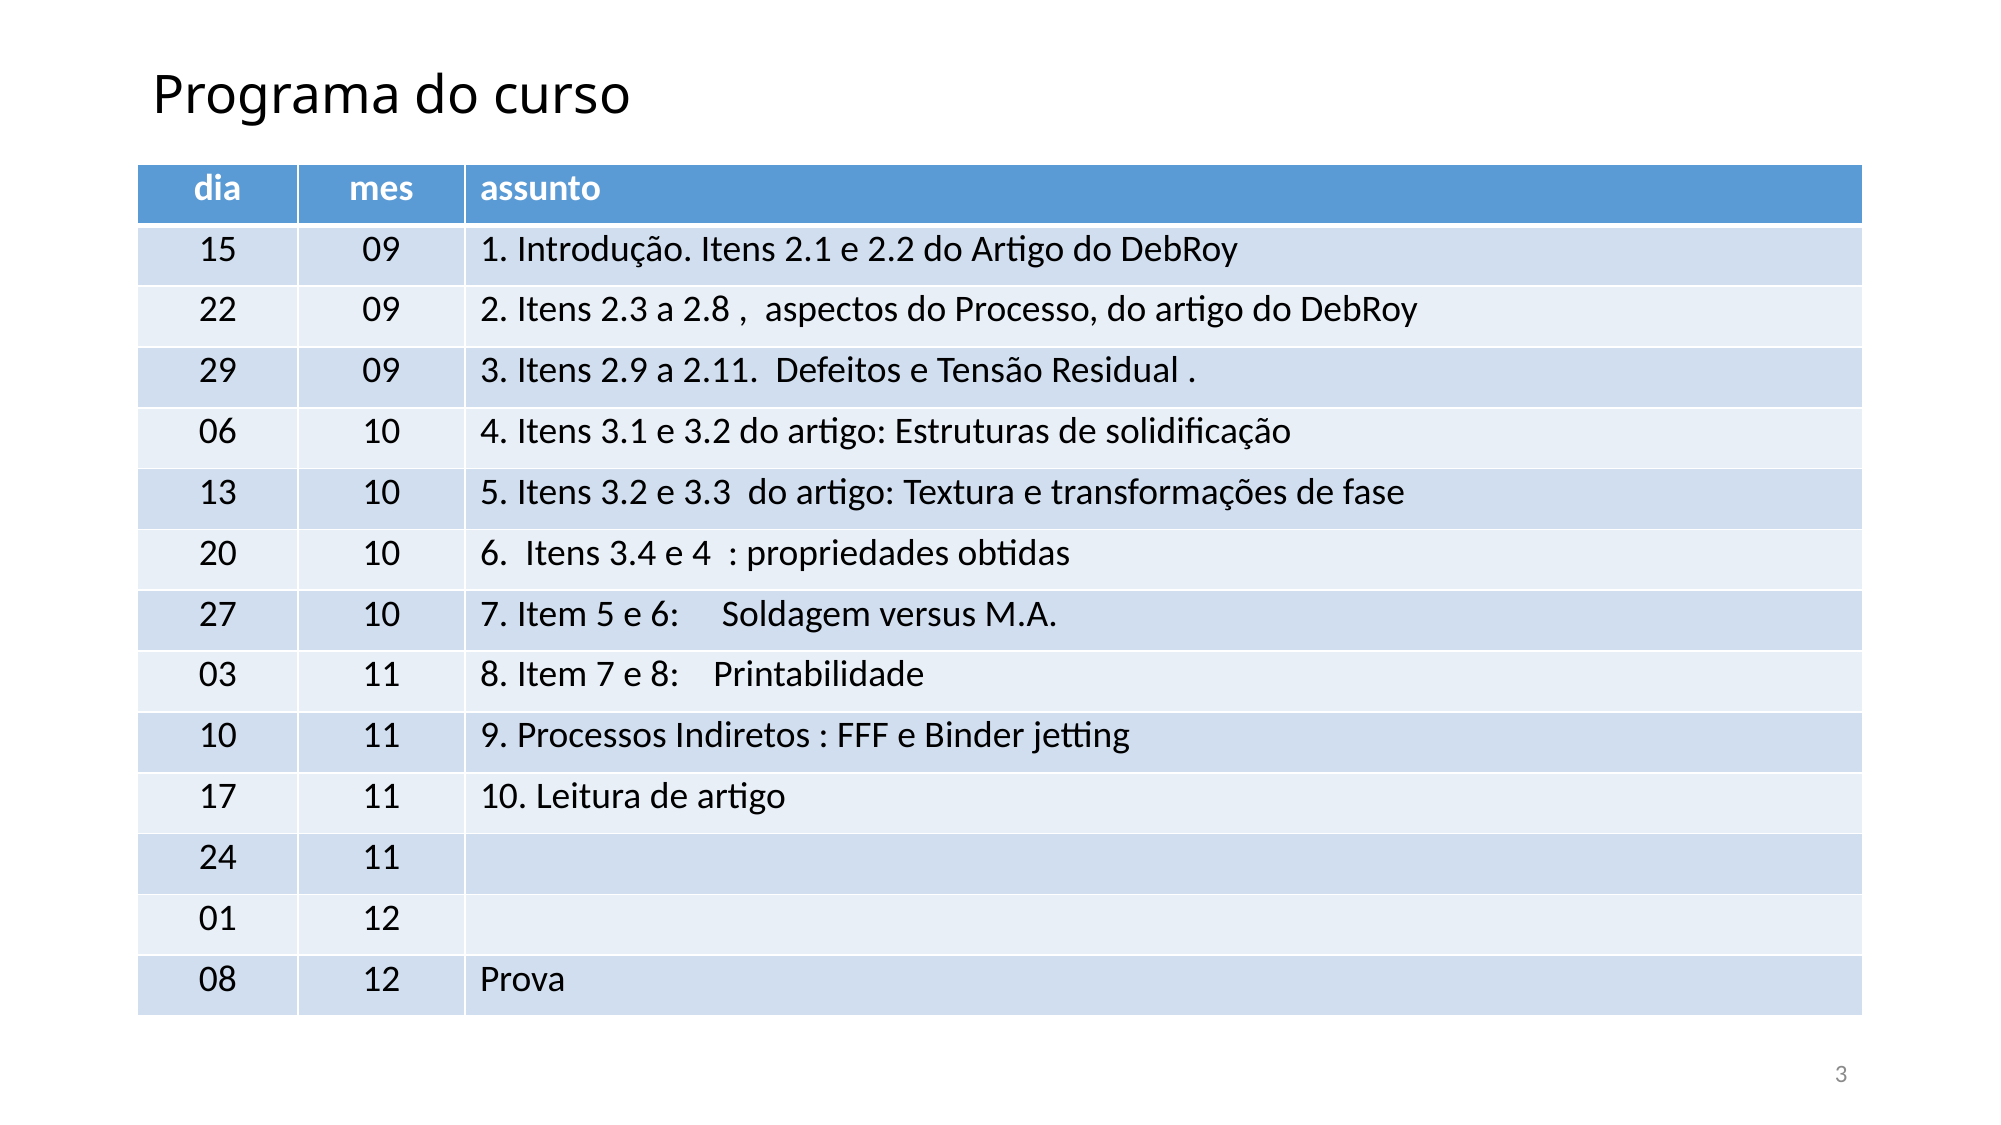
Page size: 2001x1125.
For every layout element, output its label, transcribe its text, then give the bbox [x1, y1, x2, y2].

table_cell 5. Itens 3.2 e 3.3 do artigo: Textura e transformações de fase [466, 469, 1862, 529]
table_cell 10 [138, 713, 297, 772]
table_cell 27 [138, 591, 297, 650]
table_cell 06 [138, 409, 297, 468]
table_cell 29 [138, 348, 297, 407]
table_cell 03 [138, 652, 297, 711]
table_cell 22 [138, 287, 297, 346]
table_cell 09 [299, 348, 464, 407]
table_cell 10 [299, 530, 464, 589]
table_cell 11 [299, 774, 464, 833]
table_cell 09 [299, 287, 464, 346]
table_cell 17 [138, 774, 297, 833]
table_cell 10. Leitura de artigo [466, 774, 1862, 833]
table_cell 01 [138, 895, 297, 954]
table_cell 24 [138, 834, 297, 894]
table_cell 9. Processos Indiretos : FFF e Binder jetting [466, 713, 1862, 772]
table_cell 20 [138, 530, 297, 589]
table_header mes [299, 165, 464, 223]
table_cell 09 [299, 228, 464, 285]
table_cell 10 [299, 469, 464, 529]
table_cell 11 [299, 834, 464, 894]
table_cell 4. Itens 3.1 e 3.2 do artigo: Estruturas de solidificação [466, 409, 1862, 468]
table_cell [466, 834, 1862, 894]
table_cell 12 [299, 956, 464, 1015]
table_cell 7. Item 5 e 6: Soldagem versus M.A. [466, 591, 1862, 650]
table_cell 15 [138, 228, 297, 285]
table_cell 3. Itens 2.9 a 2.11. Defeitos e Tensão Residual . [466, 348, 1862, 407]
table_cell Prova [466, 956, 1862, 1015]
slide_number 3 [1412, 1042, 1863, 1103]
table_cell 08 [138, 956, 297, 1015]
table_cell 10 [299, 591, 464, 650]
table_cell [466, 895, 1862, 954]
table_header dia [138, 165, 297, 223]
title Programa do curso [137, 59, 1863, 133]
table_cell 12 [299, 895, 464, 954]
table_cell 13 [138, 469, 297, 529]
table_cell 2. Itens 2.3 a 2.8 , aspectos do Processo, do artigo do DebRoy [466, 287, 1862, 346]
table_cell 11 [299, 713, 464, 772]
table_cell 11 [299, 652, 464, 711]
table_header assunto [466, 165, 1862, 223]
table_cell 6. Itens 3.4 e 4 : propriedades obtidas [466, 530, 1862, 589]
table_cell 8. Item 7 e 8: Printabilidade [466, 652, 1862, 711]
table_cell 10 [299, 409, 464, 468]
table_cell 1. Introdução. Itens 2.1 e 2.2 do Artigo do DebRoy [466, 228, 1862, 285]
